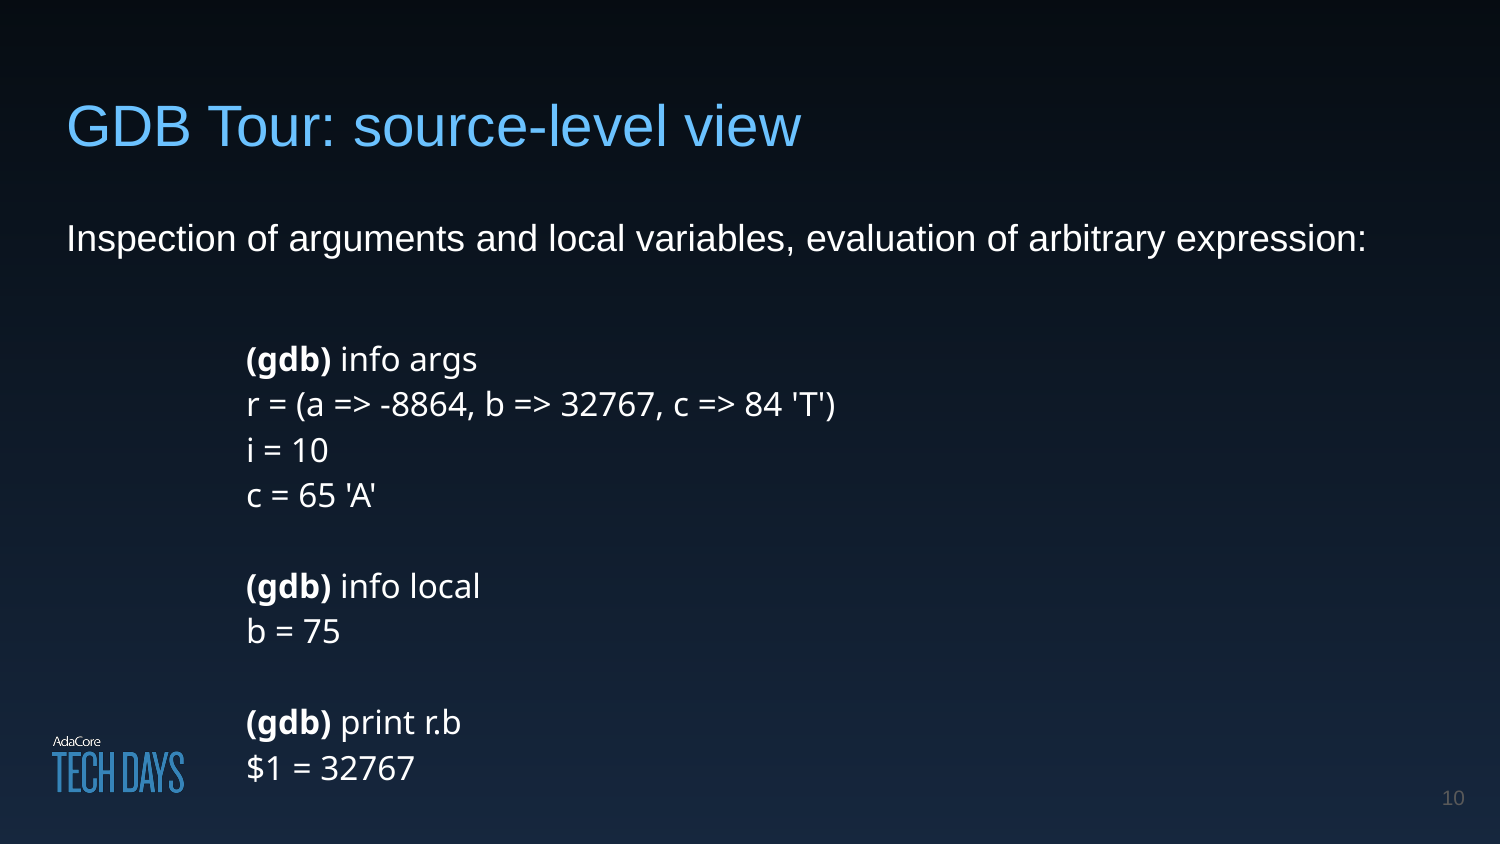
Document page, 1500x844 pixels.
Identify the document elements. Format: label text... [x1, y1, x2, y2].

picture [52, 736, 184, 793]
list Inspection of arguments and local variables, evaluation of arbitrary expression: [51, 193, 1449, 275]
title GDB Tour: source-level view [51, 72, 1449, 167]
slide_number ‹#› [1389, 764, 1480, 830]
list (gdb) info args r = (a => -8864, b => 32767, c => 84 'T') i = 10 c = 65 'A' (gdb) info local b = 75 (gdb) print r.b $1 = 32767 [231, 317, 1449, 762]
